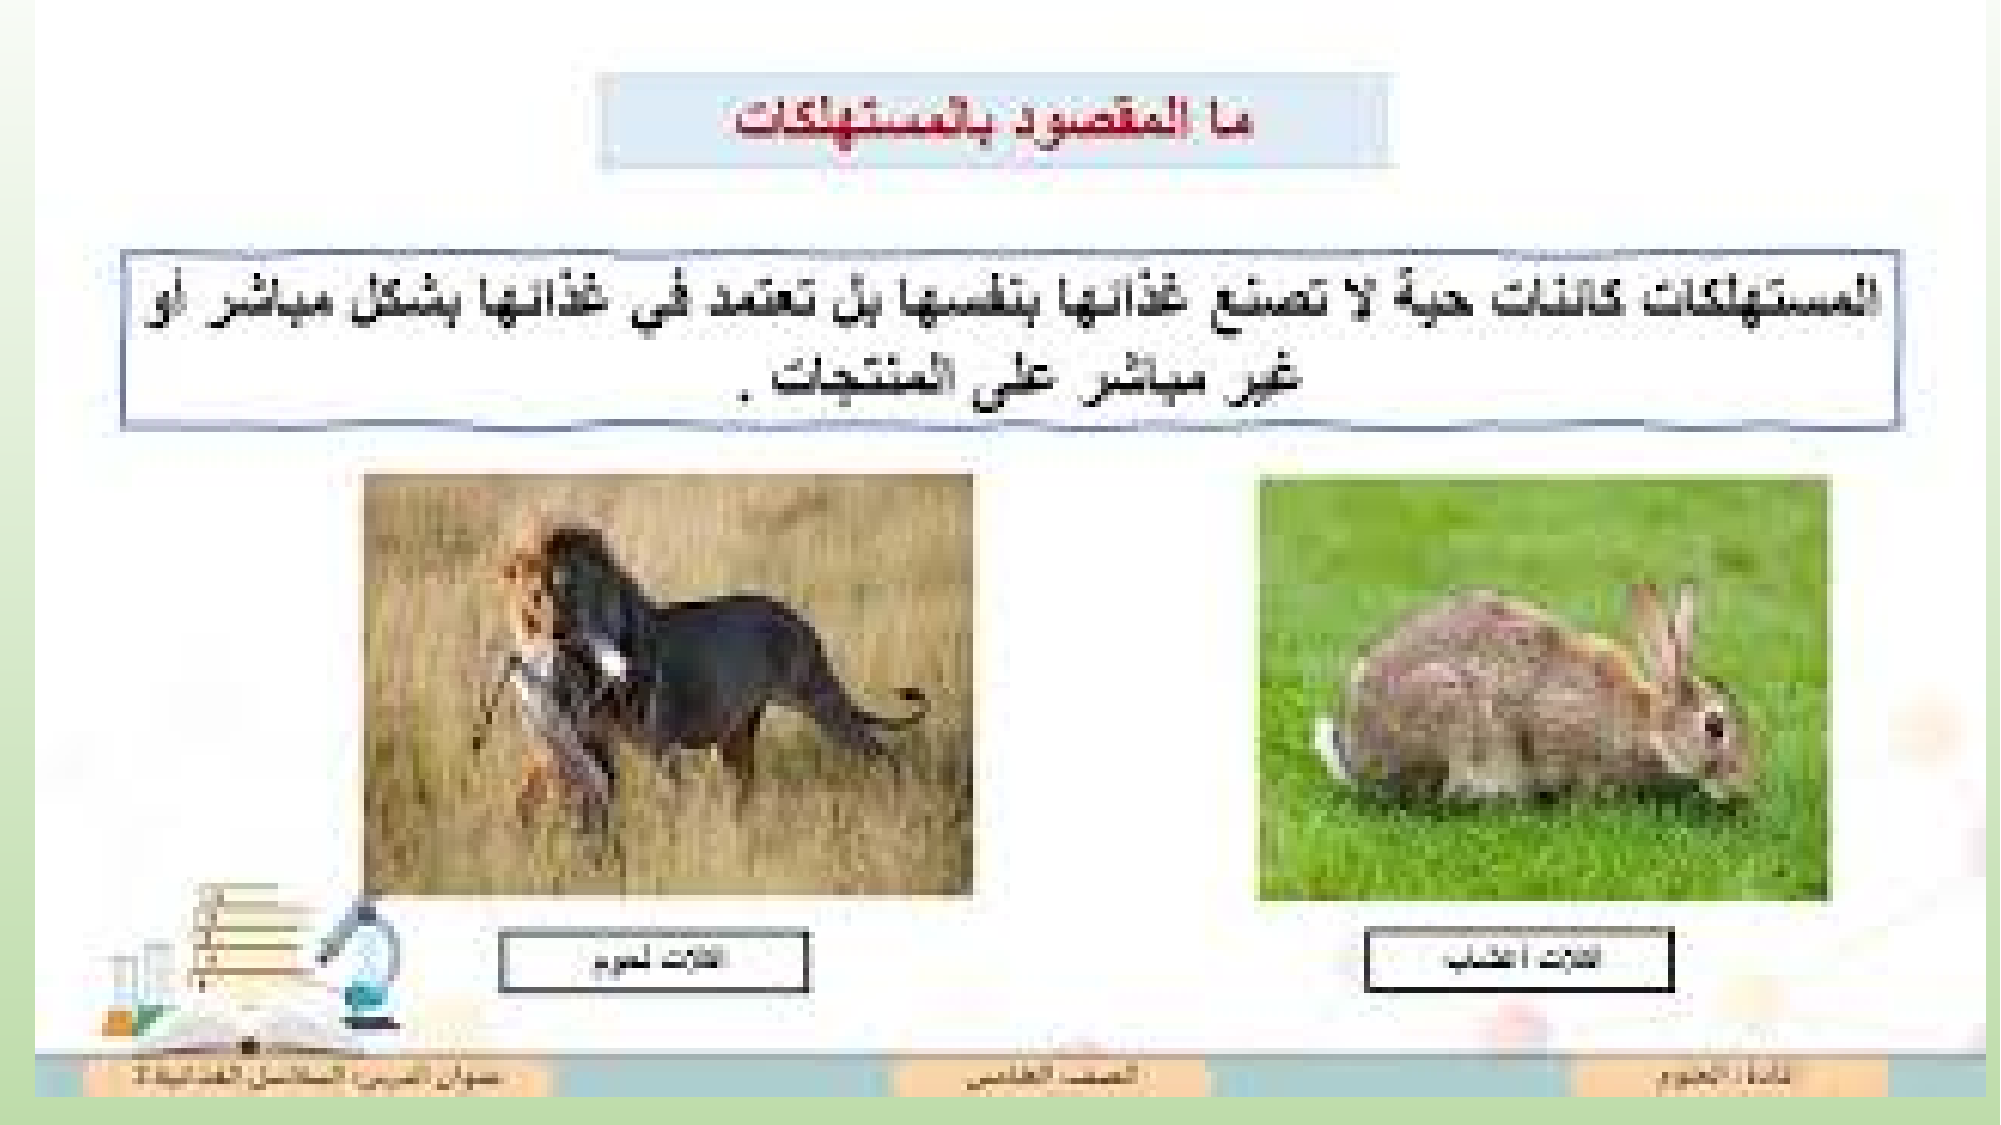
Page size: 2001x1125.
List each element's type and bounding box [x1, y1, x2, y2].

list [35, 0, 1986, 1097]
